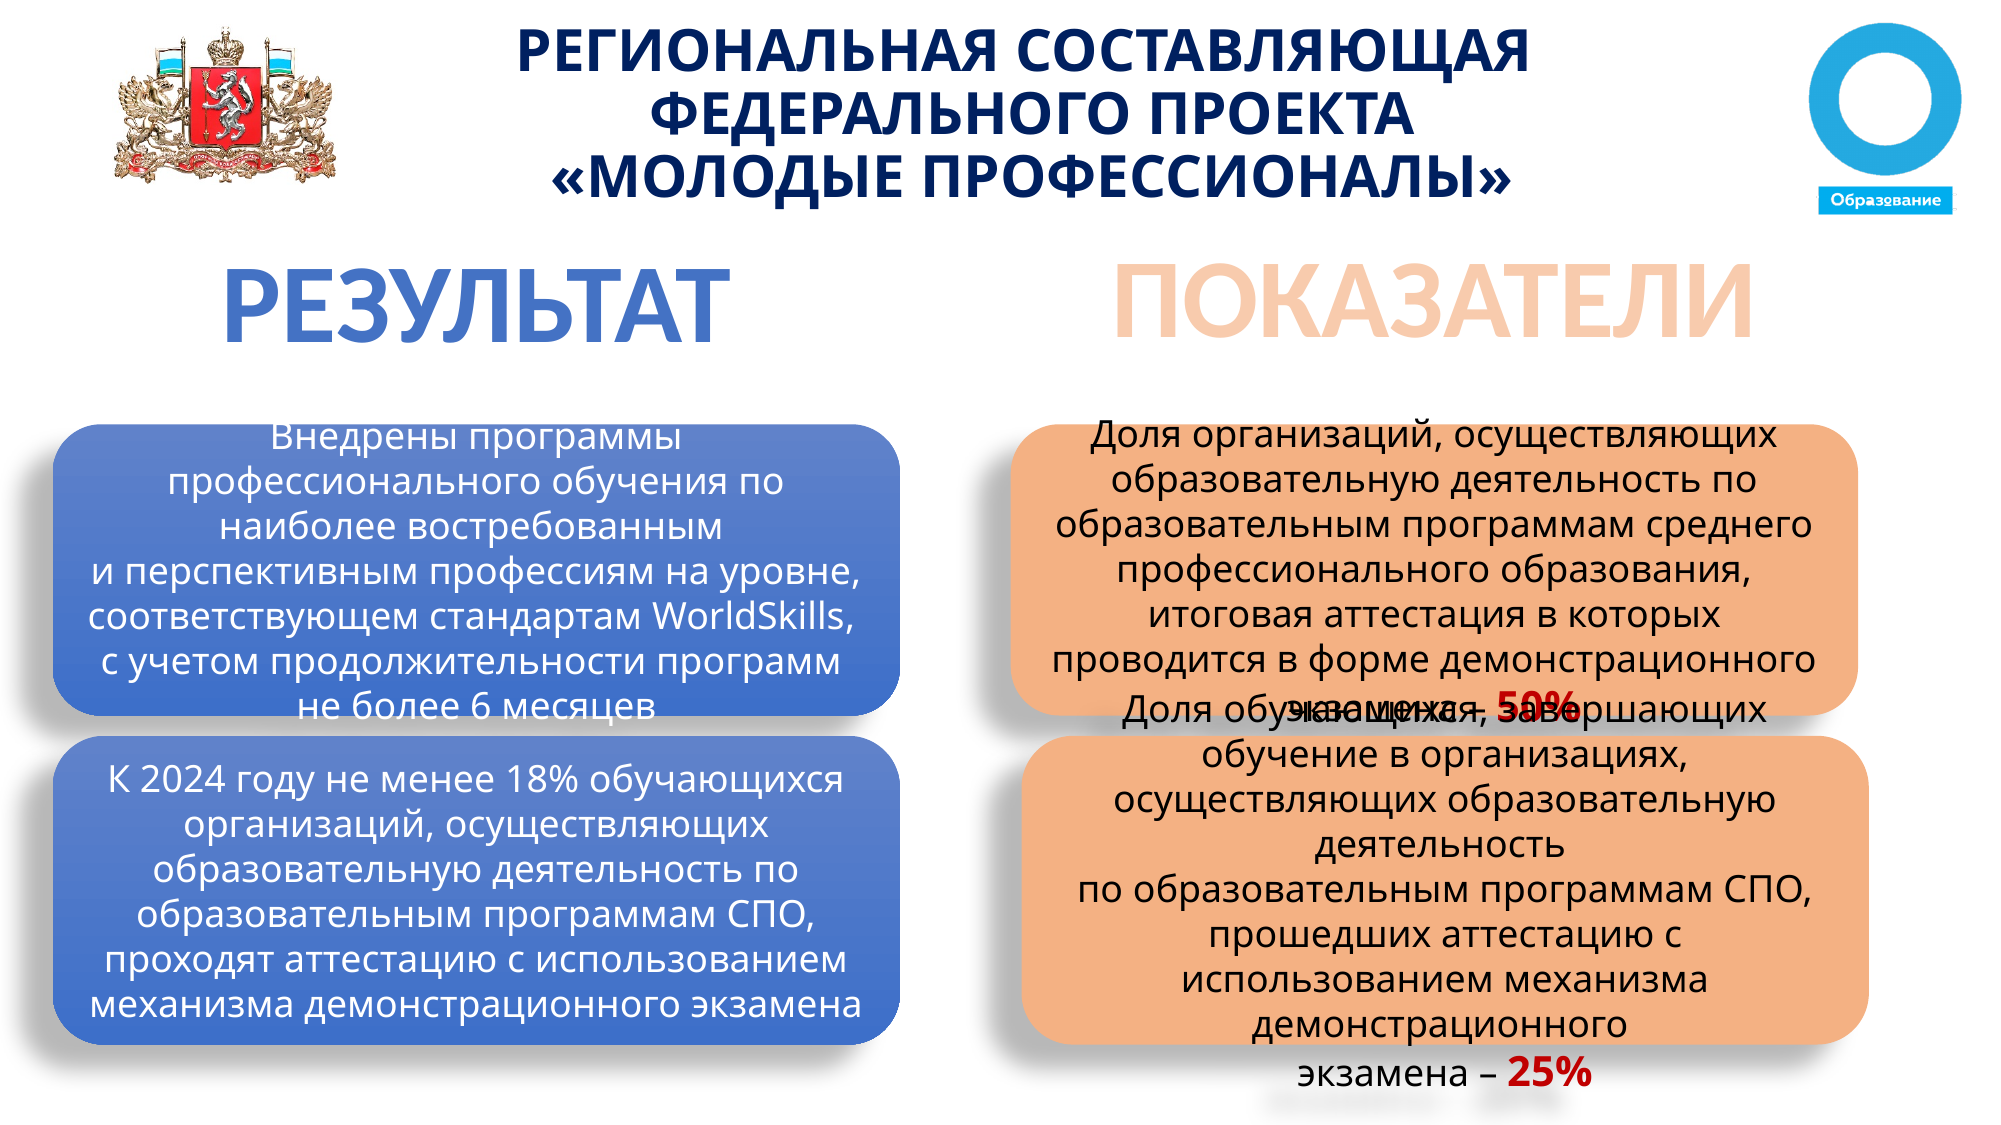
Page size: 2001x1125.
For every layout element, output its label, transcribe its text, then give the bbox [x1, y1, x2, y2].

text_box Внедрены программы профессионального обучения по наиболее востребованным и перспективным профессиям на уровне, соответствующем стандартам WorldSkills, с учетом продолжительности программ не более 6 месяцев [52, 424, 900, 716]
picture [112, 24, 338, 185]
title РЕГИОНАЛЬНАЯ СОСТАВЛЯЮЩАЯ ФЕДЕРАЛЬНОГО ПРОЕКТА «МОЛОДЫЕ ПРОФЕССИОНАЛЫ» [377, 47, 1687, 185]
text_box К 2024 году не менее 18% обучающихся организаций, осуществляющих образовательную деятельность по образовательным программам СПО, проходят аттестацию с использованием механизма демонстрационного экзамена [52, 735, 900, 1045]
picture [1802, 20, 1968, 232]
text_box Доля организаций, осуществляющих образовательную деятельность по образовательным программам среднего профессионального образования, итоговая аттестация в которых проводится в форме демонстрационного экзамена – 50% [1009, 423, 1860, 717]
text_box РЕЗУЛЬТАТ [206, 222, 747, 373]
text_box ПОКАЗАТЕЛИ [1096, 217, 1773, 368]
text_box Доля обучающихся, завершающих обучение в организациях, осуществляющих образовательную деятельность по образовательным программам СПО, прошедших аттестацию с использованием механизма демонстрационного экзамена – 25% [1020, 734, 1870, 1046]
